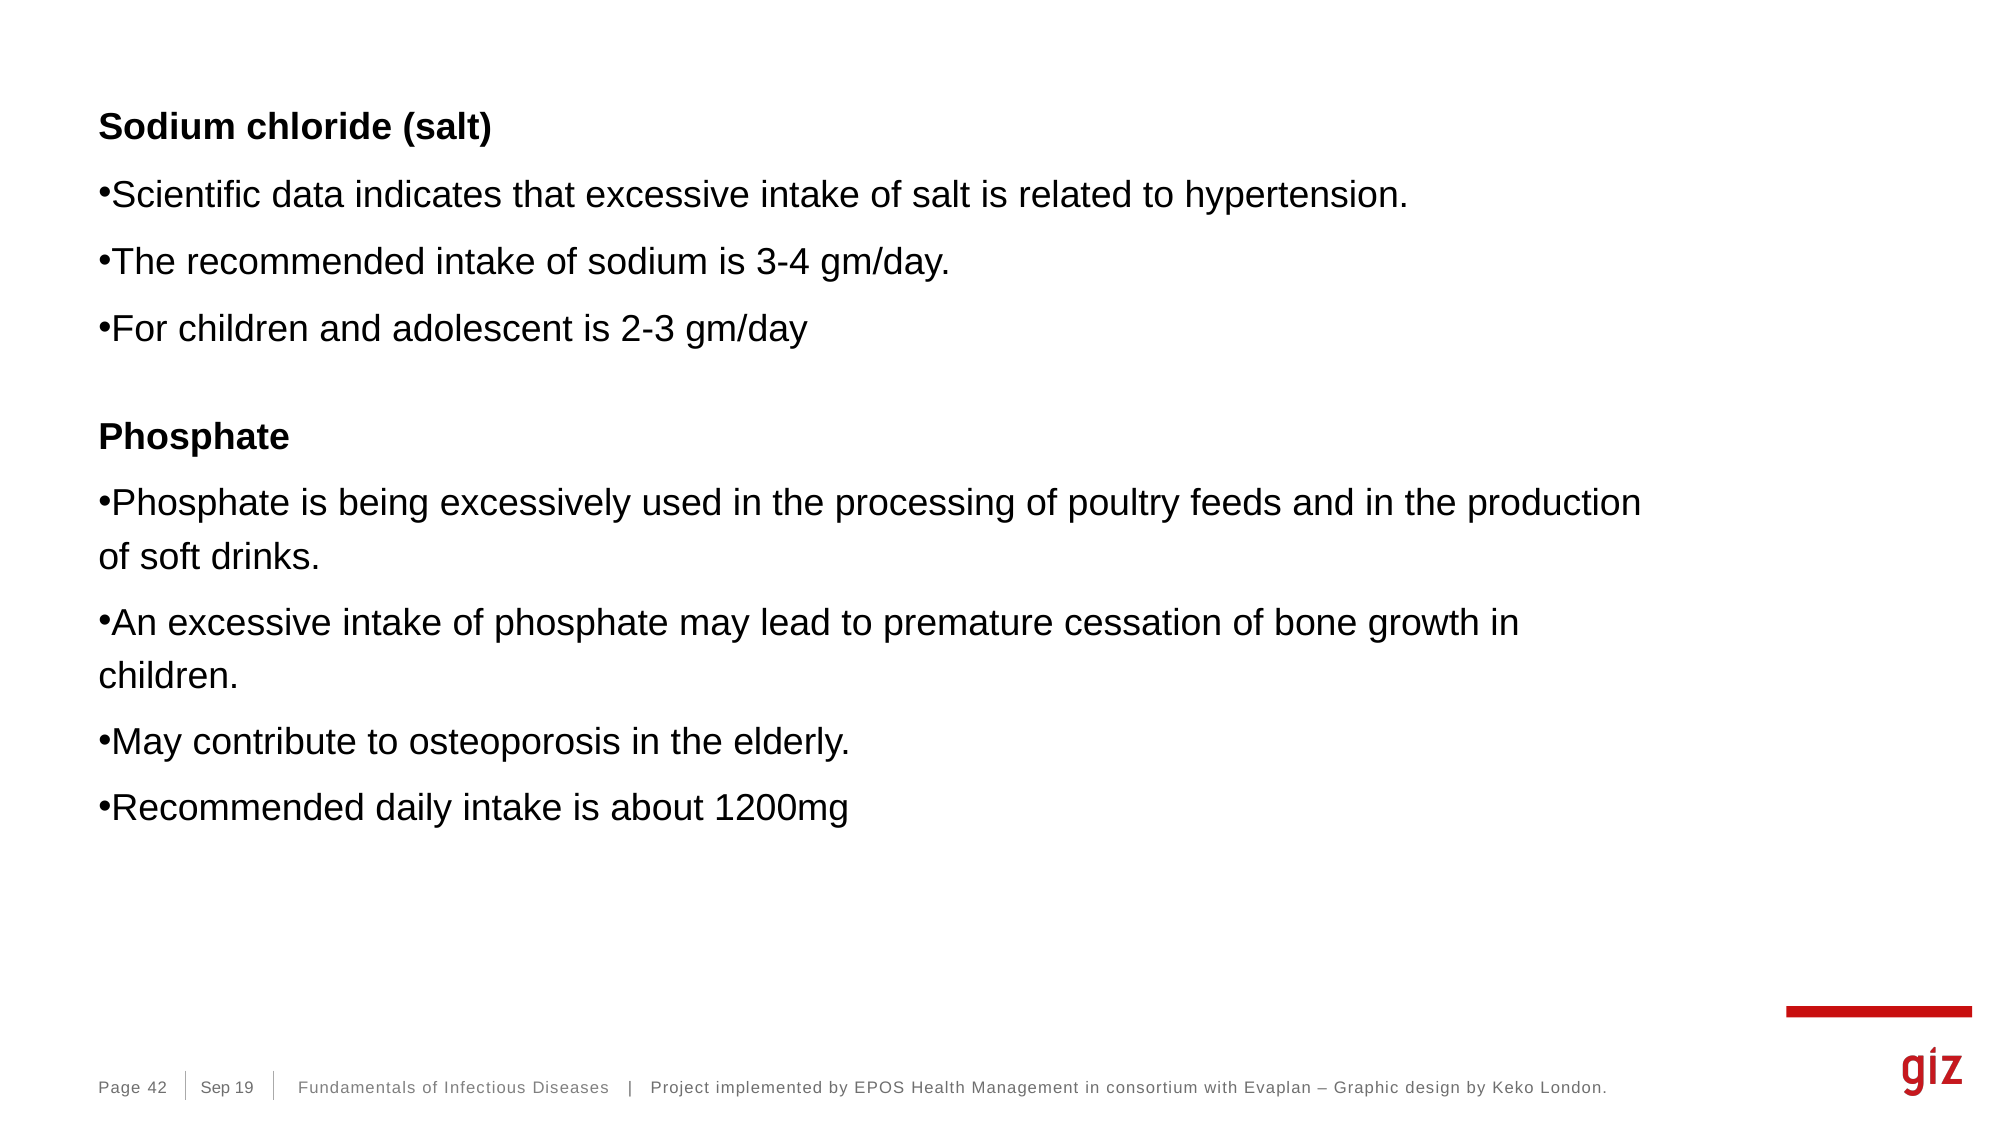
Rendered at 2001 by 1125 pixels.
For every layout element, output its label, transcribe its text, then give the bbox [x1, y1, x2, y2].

picture [1901, 1045, 1969, 1098]
list Sodium chloride (salt) Scientific data indicates that excessive intake of salt is related to hypertension. The recommended intake of sodium is 3-4 gm/day. For children and adolescent is 2-3 gm/day Phosphate Phosphate is being excessively used in the processing of poultry feeds and in the production of soft drinks. An excessive intake of phosphate may lead to premature cessation of bone growth in children. May contribute to osteoporosis in the elderly. Recommended daily intake is about 1200mg [98, 93, 1668, 988]
